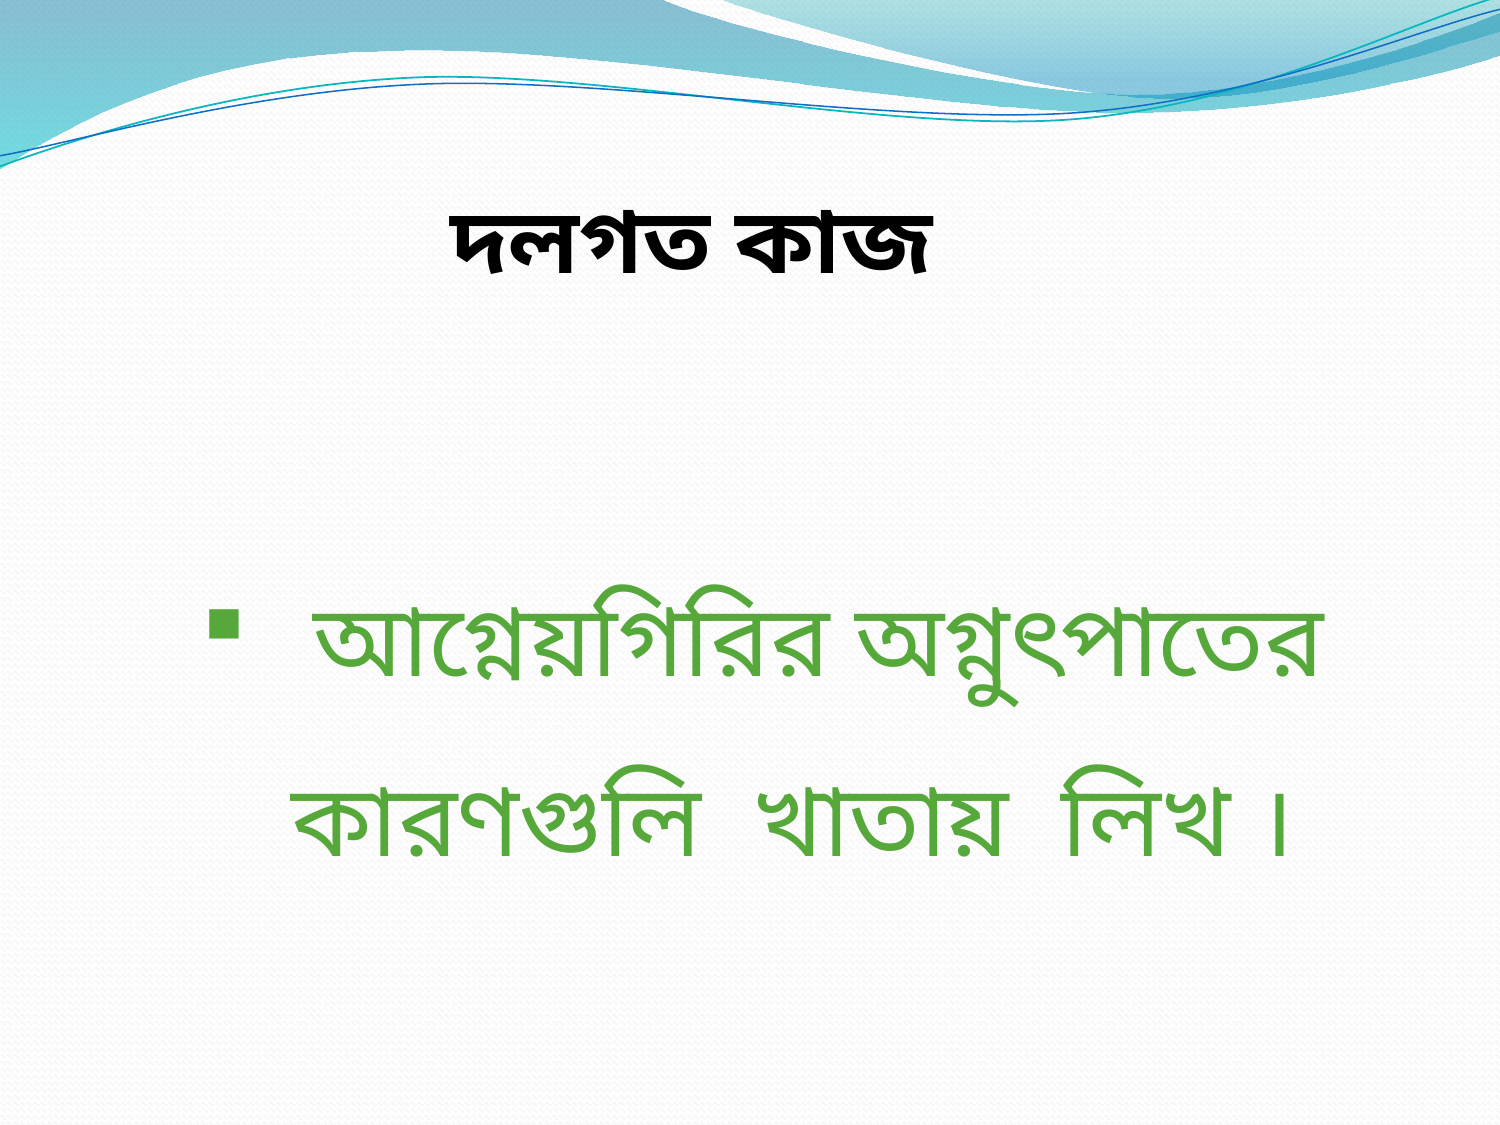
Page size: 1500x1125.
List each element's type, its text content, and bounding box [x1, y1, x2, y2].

text_box দলগত কাজ [435, 174, 973, 300]
text_box আগ্নেয়গিরির অগ্নুৎপাতের কারণগুলি খাতায় লিখ । [24, 509, 1500, 884]
